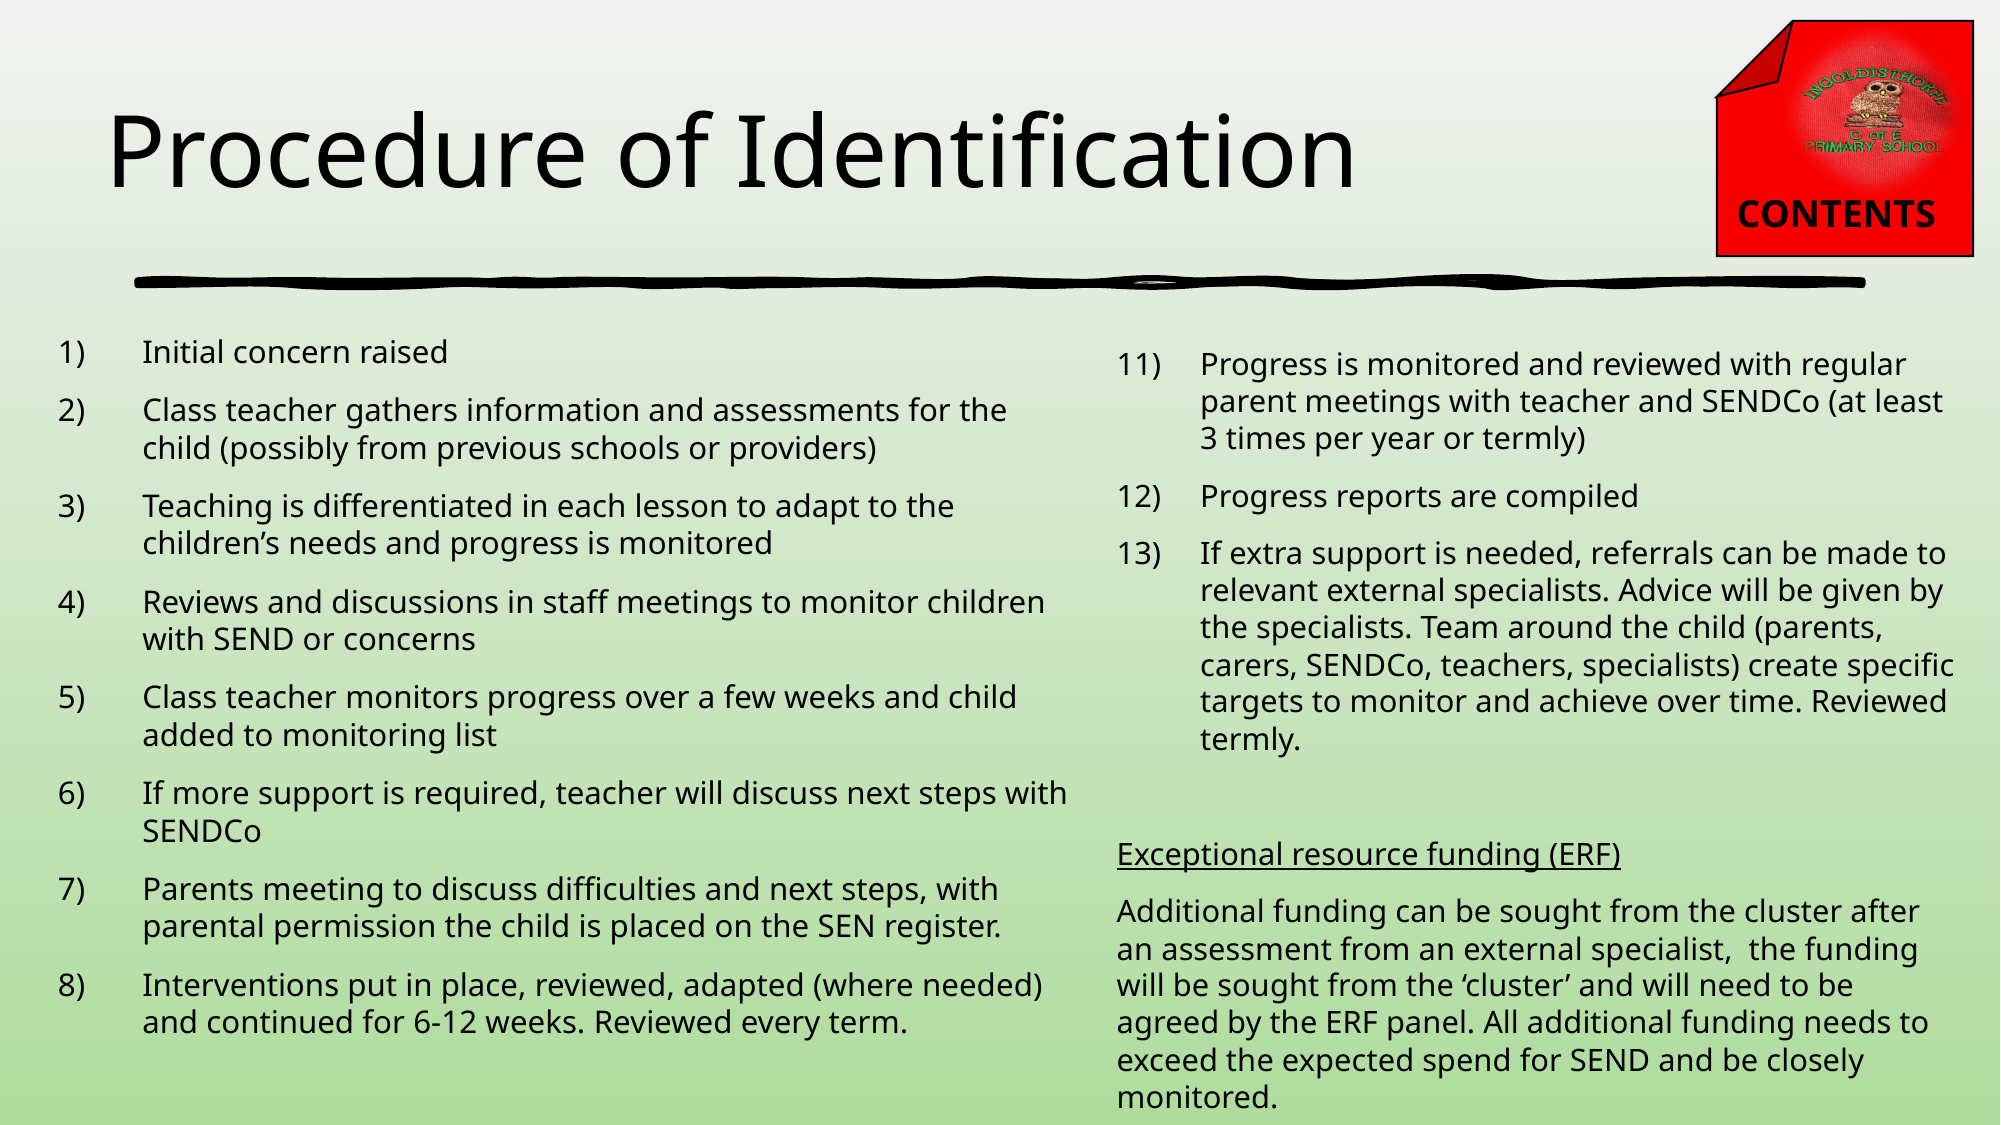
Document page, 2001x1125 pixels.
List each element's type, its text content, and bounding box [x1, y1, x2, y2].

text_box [1716, 17, 1974, 257]
list Initial concern raised Class teacher gathers information and assessments for the child (possibly from previous schools or providers) Teaching is differentiated in each lesson to adapt to the children’s needs and progress is monitored Reviews and discussions in staff meetings to monitor children with SEND or concerns Class teacher monitors progress over a few weeks and child added to monitoring list If more support is required, teacher will discuss next steps with SENDCo Parents meeting to discuss difficulties and next steps, with parental permission the child is placed on the SEN register. Interventions put in place, reviewed, adapted (where needed) and continued for 6-12 weeks. Reviewed every term. [42, 324, 1085, 1112]
title Procedure of Identification [90, 38, 1716, 257]
text_box Progress is monitored and reviewed with regular parent meetings with teacher and SENDCo (at least 3 times per year or termly) Progress reports are compiled If extra support is needed, referrals can be made to relevant external specialists. Advice will be given by the specialists. Team around the child (parents, carers, SENDCo, teachers, specialists) create specific targets to monitor and achieve over time. Reviewed termly. Exceptional resource funding (ERF) Additional funding can be sought from the cluster after an assessment from an external specialist, the funding will be sought from the ‘cluster’ and will need to be agreed by the ERF panel. All additional funding needs to exceed the expected spend for SEND and be closely monitored. [1101, 337, 1973, 1124]
